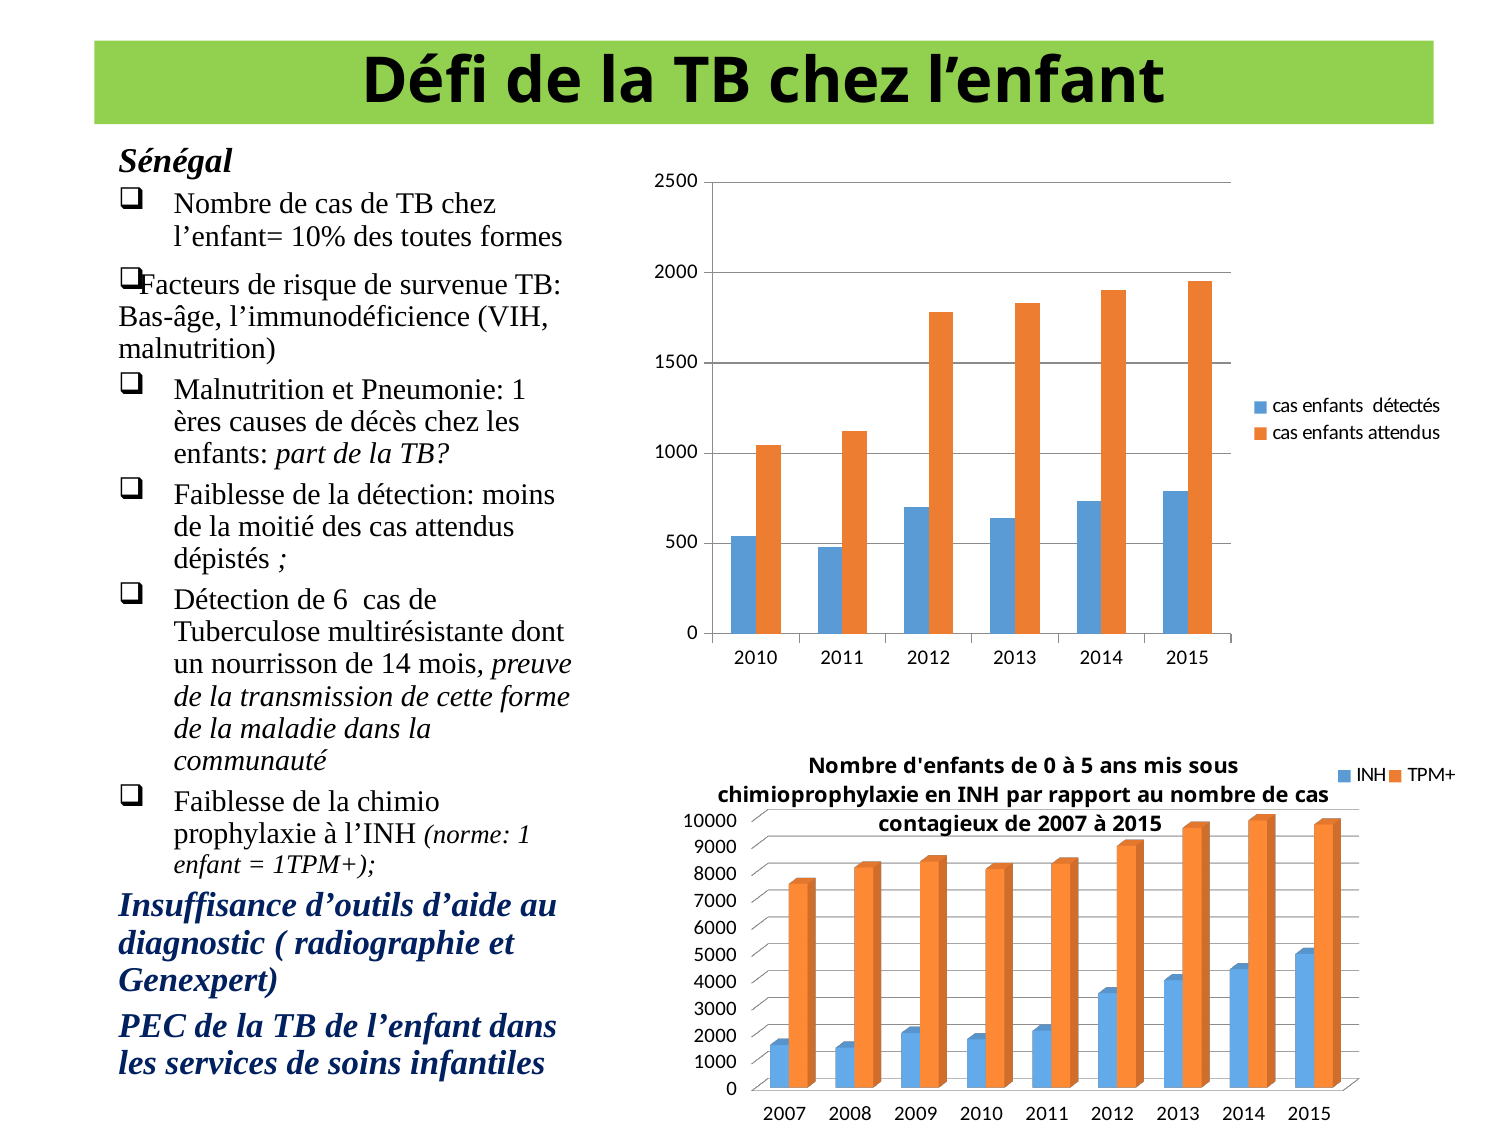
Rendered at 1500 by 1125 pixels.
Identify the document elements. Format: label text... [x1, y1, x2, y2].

title Défi de la TB chez l’enfant [94, 40, 1434, 125]
chart [674, 743, 1471, 1125]
chart [637, 161, 1460, 680]
list Sénégal Nombre de cas de TB chez l’enfant= 10% des toutes formes Facteurs de risque de survenue TB: Bas-âge, l’immunodéficience (VIH, malnutrition) Malnutrition et Pneumonie: 1 ères causes de décès chez les enfants: part de la TB? Faiblesse de la détection: moins de la moitié des cas attendus dépistés ; Détection de 6 cas de Tuberculose multirésistante dont un nourrisson de 14 mois, preuve de la transmission de cette forme de la maladie dans la communauté Faiblesse de la chimio prophylaxie à l’INH (norme: 1 enfant = 1TPM+); Insuffisance d’outils d’aide au diagnostic ( radiographie et Genexpert) PEC de la TB de l’enfant dans les services de soins infantiles [103, 135, 588, 1108]
